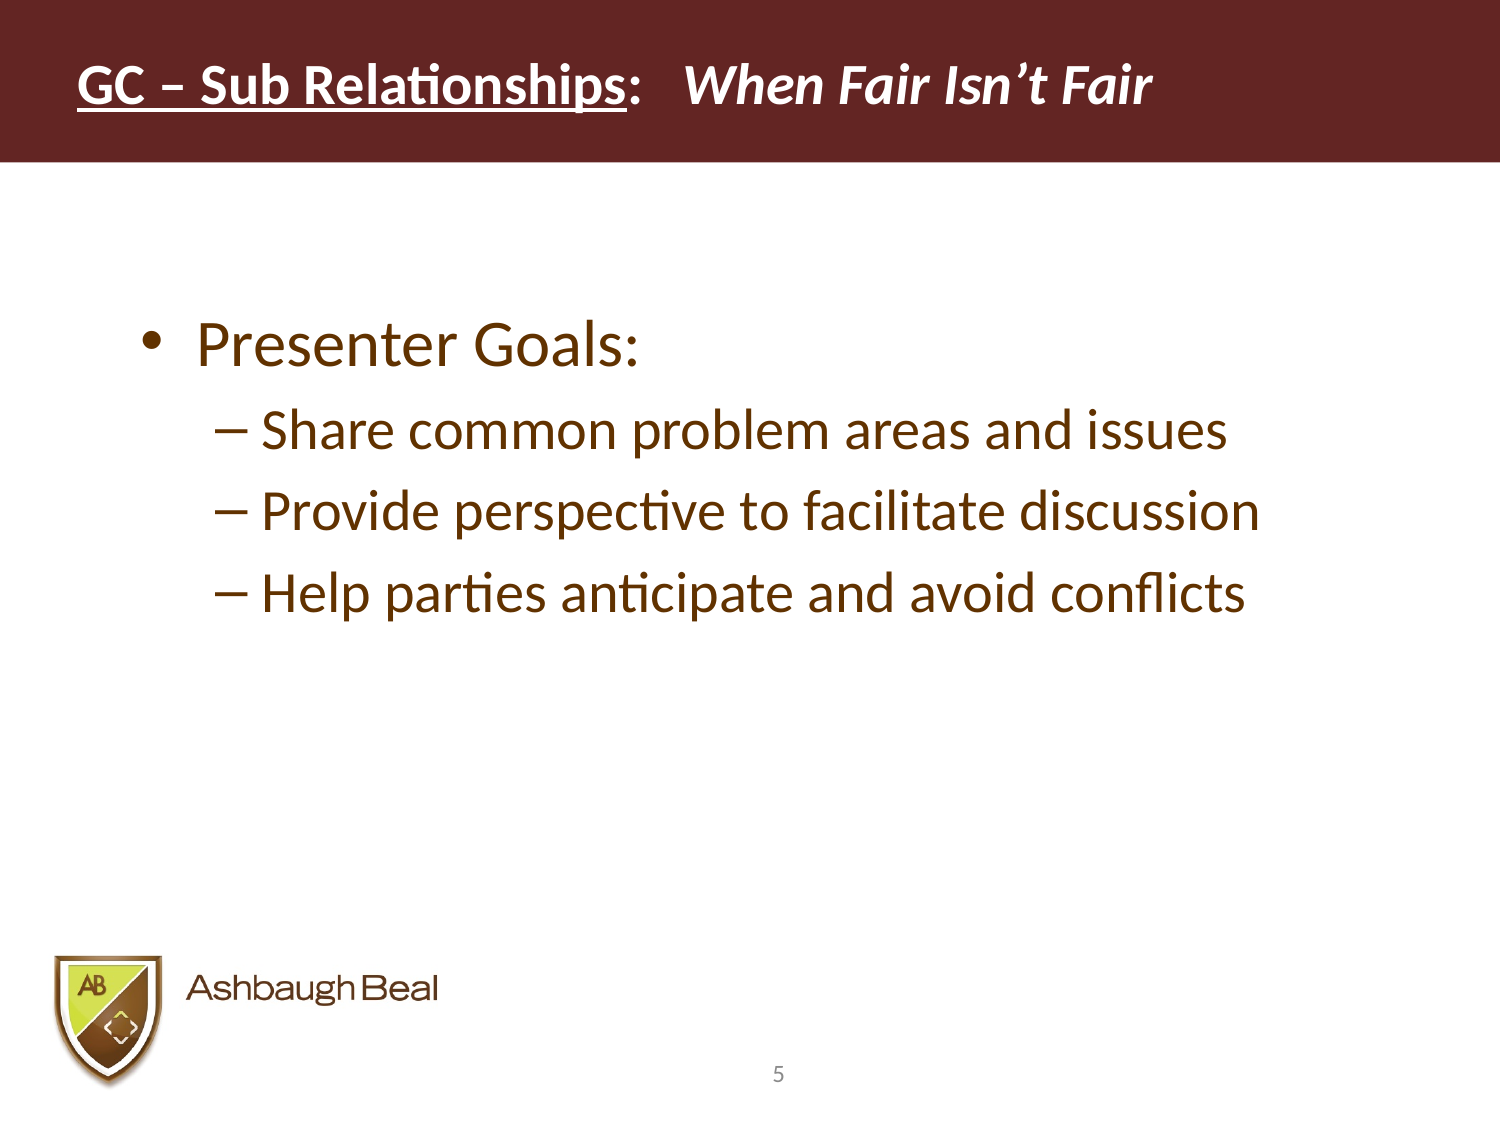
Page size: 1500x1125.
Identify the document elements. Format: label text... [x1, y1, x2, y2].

slide_number 5 [699, 1042, 800, 1103]
title GC – Sub Relationships: When Fair Isn’t Fair [62, 0, 1250, 163]
picture [37, 942, 438, 1103]
list Presenter Goals: Share common problem areas and issues Provide perspective to facilitate discussion Help parties anticipate and avoid conflicts [125, 291, 1331, 910]
text_box [0, 0, 1500, 164]
